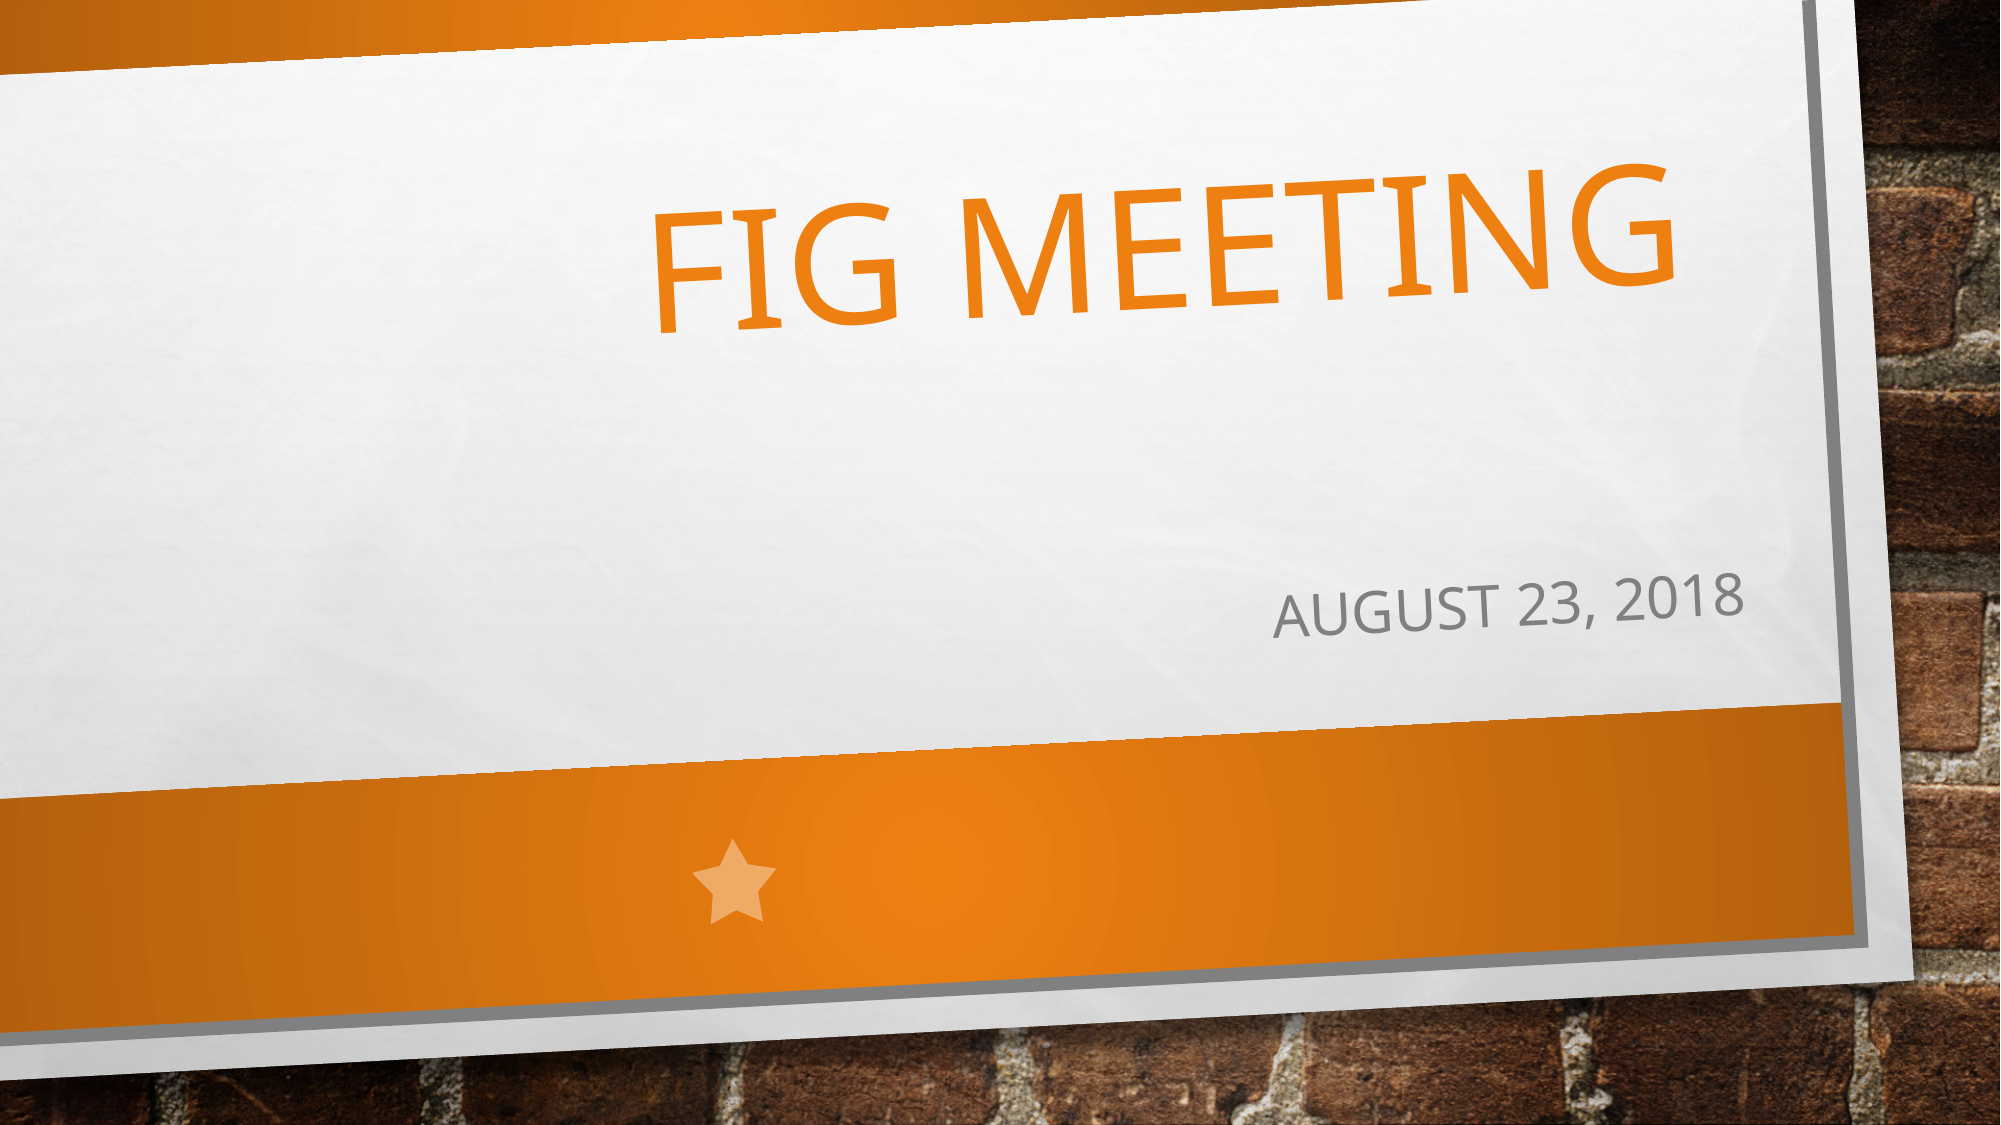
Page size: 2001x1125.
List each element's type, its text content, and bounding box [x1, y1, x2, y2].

title Fig Meeting [135, 67, 1758, 605]
picture [0, 0, 2000, 1125]
subtitle August 23, 2018 [159, 533, 1763, 708]
